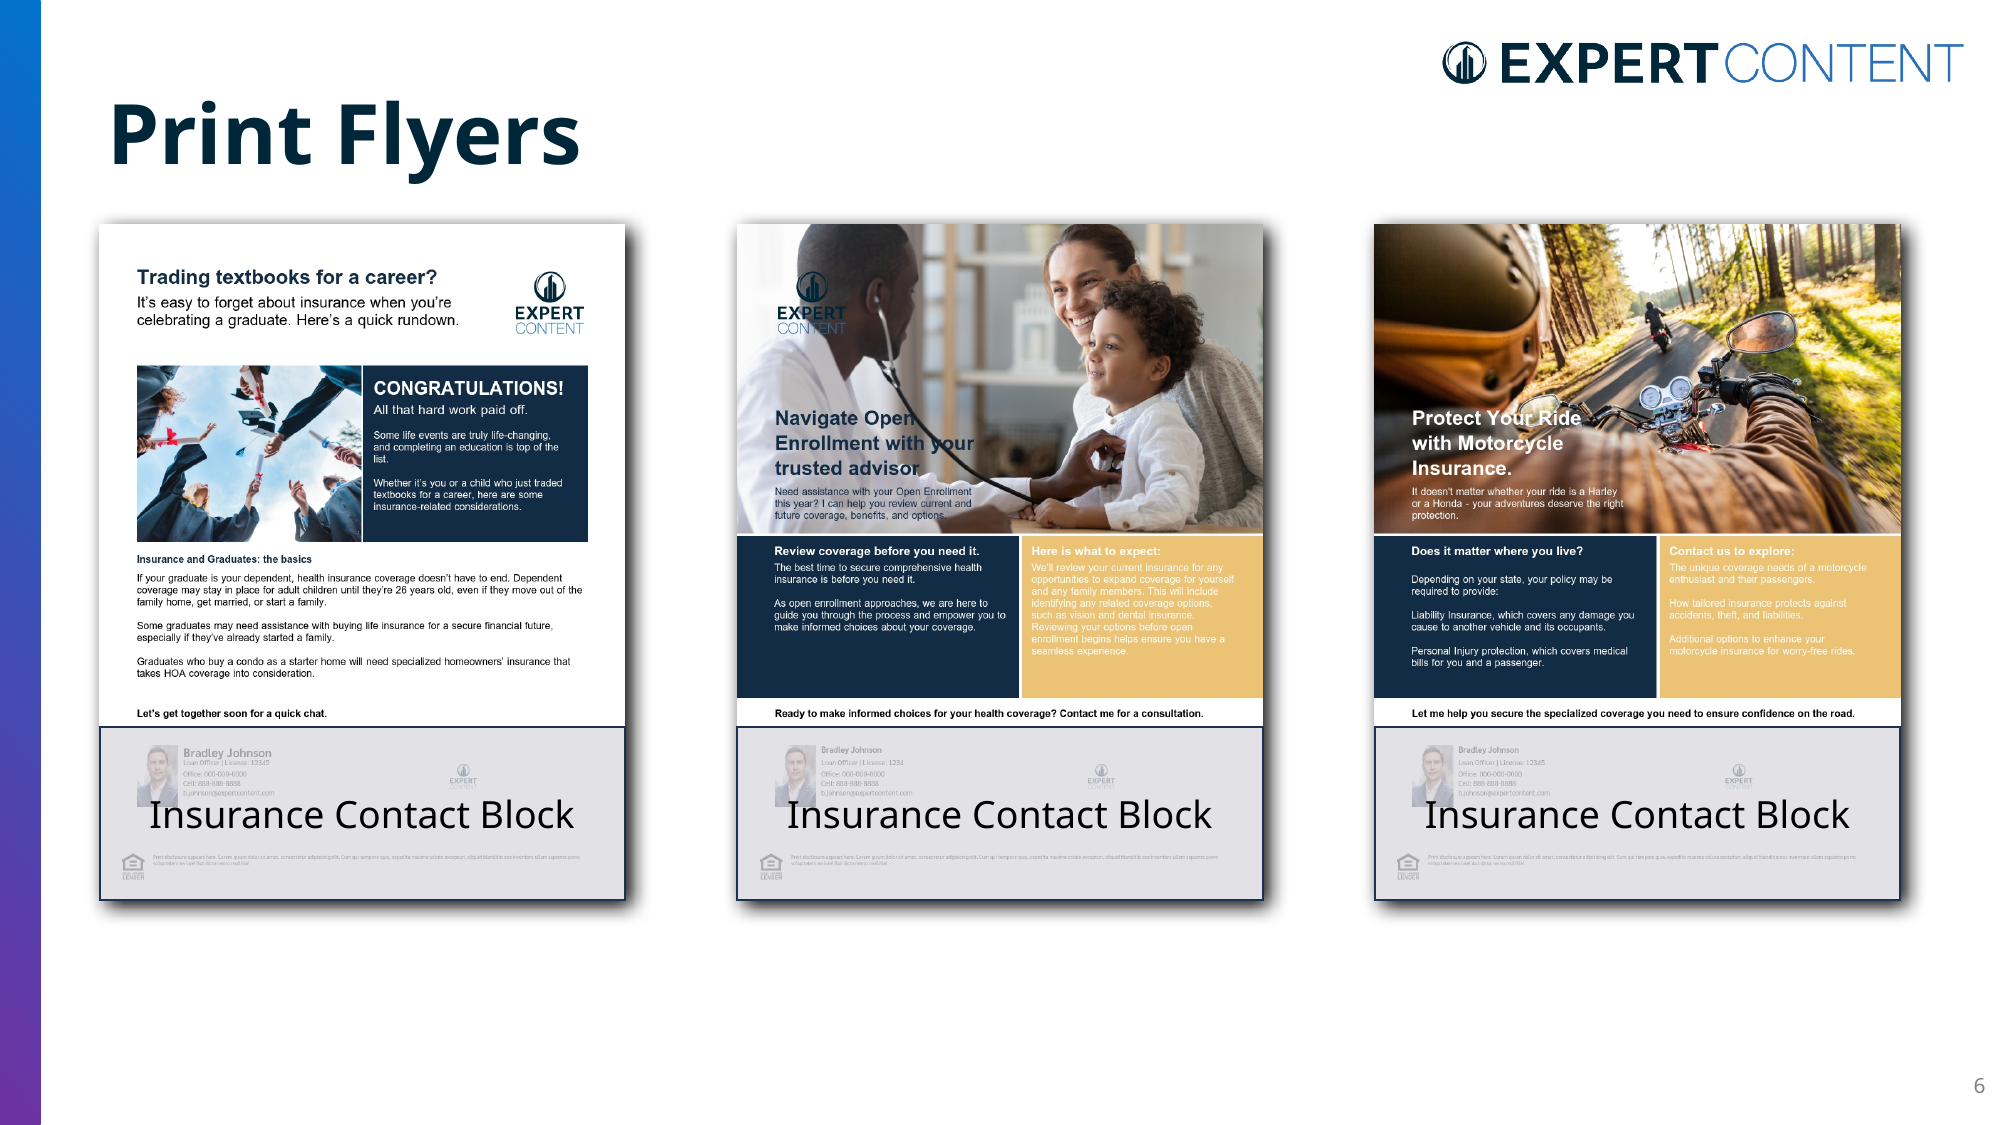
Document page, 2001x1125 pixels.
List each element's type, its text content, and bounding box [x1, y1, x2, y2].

picture [1442, 41, 1964, 85]
picture [1442, 41, 1461, 58]
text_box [737, 224, 1263, 901]
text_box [1374, 224, 1901, 901]
list Print Flyers [92, 40, 1726, 190]
picture [1446, 45, 1484, 76]
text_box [99, 224, 626, 901]
